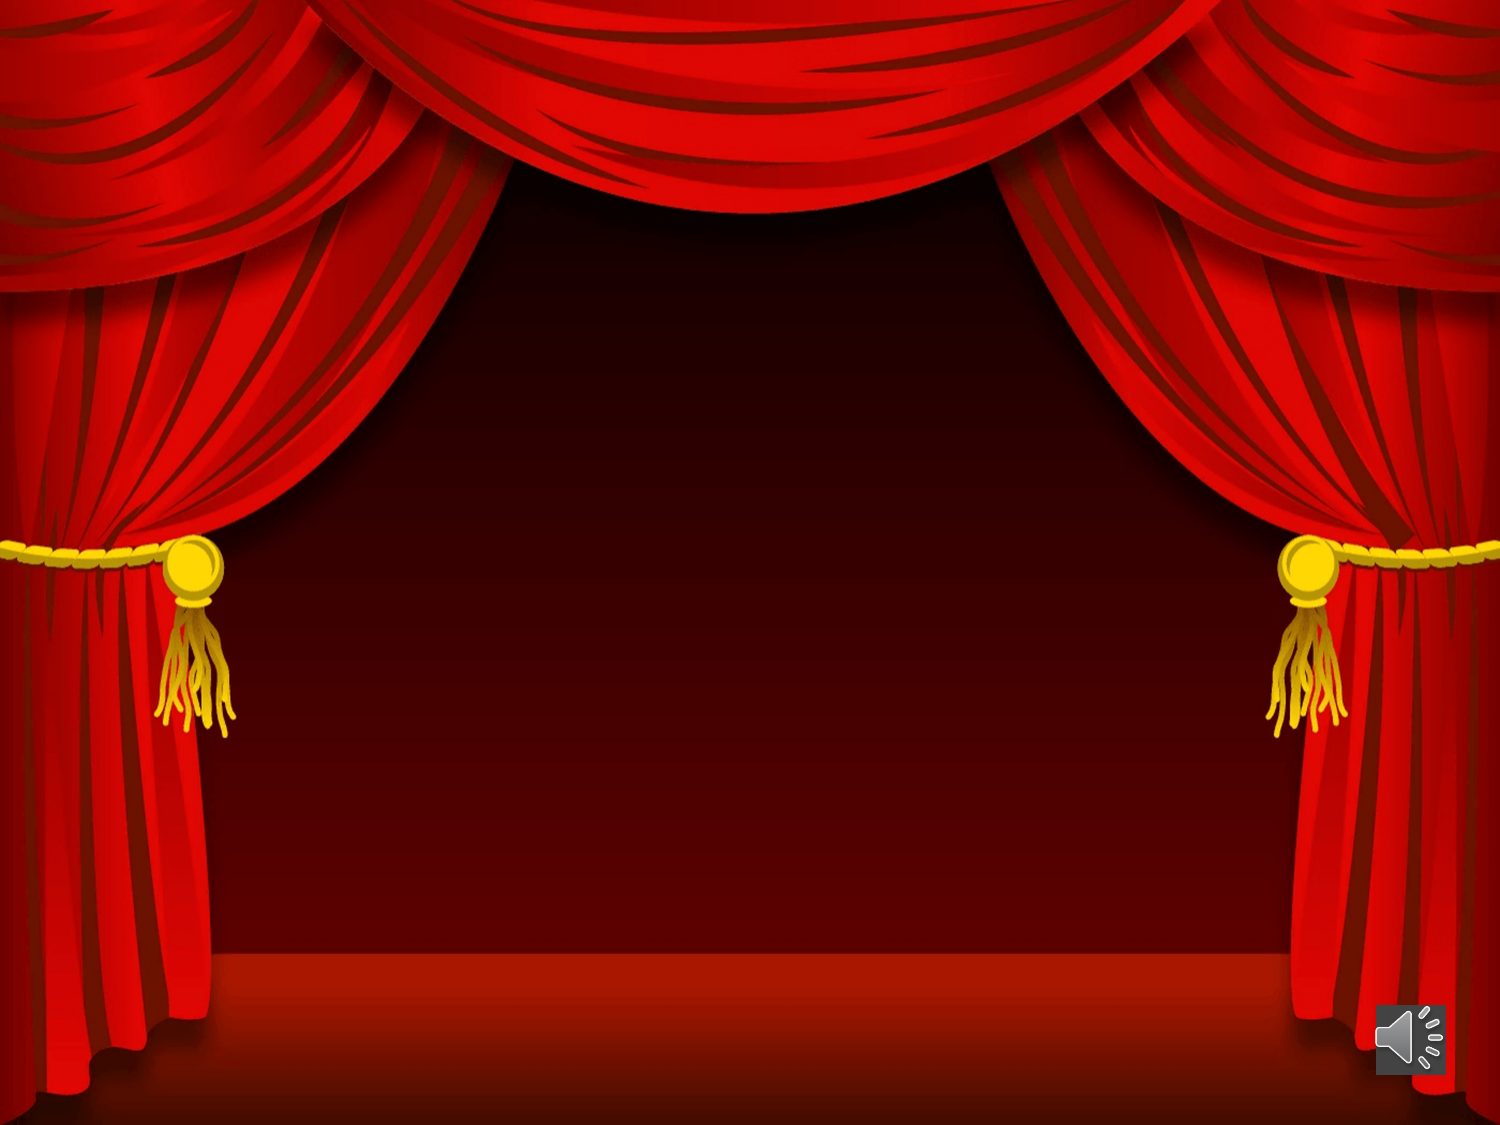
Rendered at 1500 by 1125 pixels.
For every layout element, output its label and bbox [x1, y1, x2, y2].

picture [1374, 1003, 1448, 1076]
list [0, 0, 1500, 1125]
